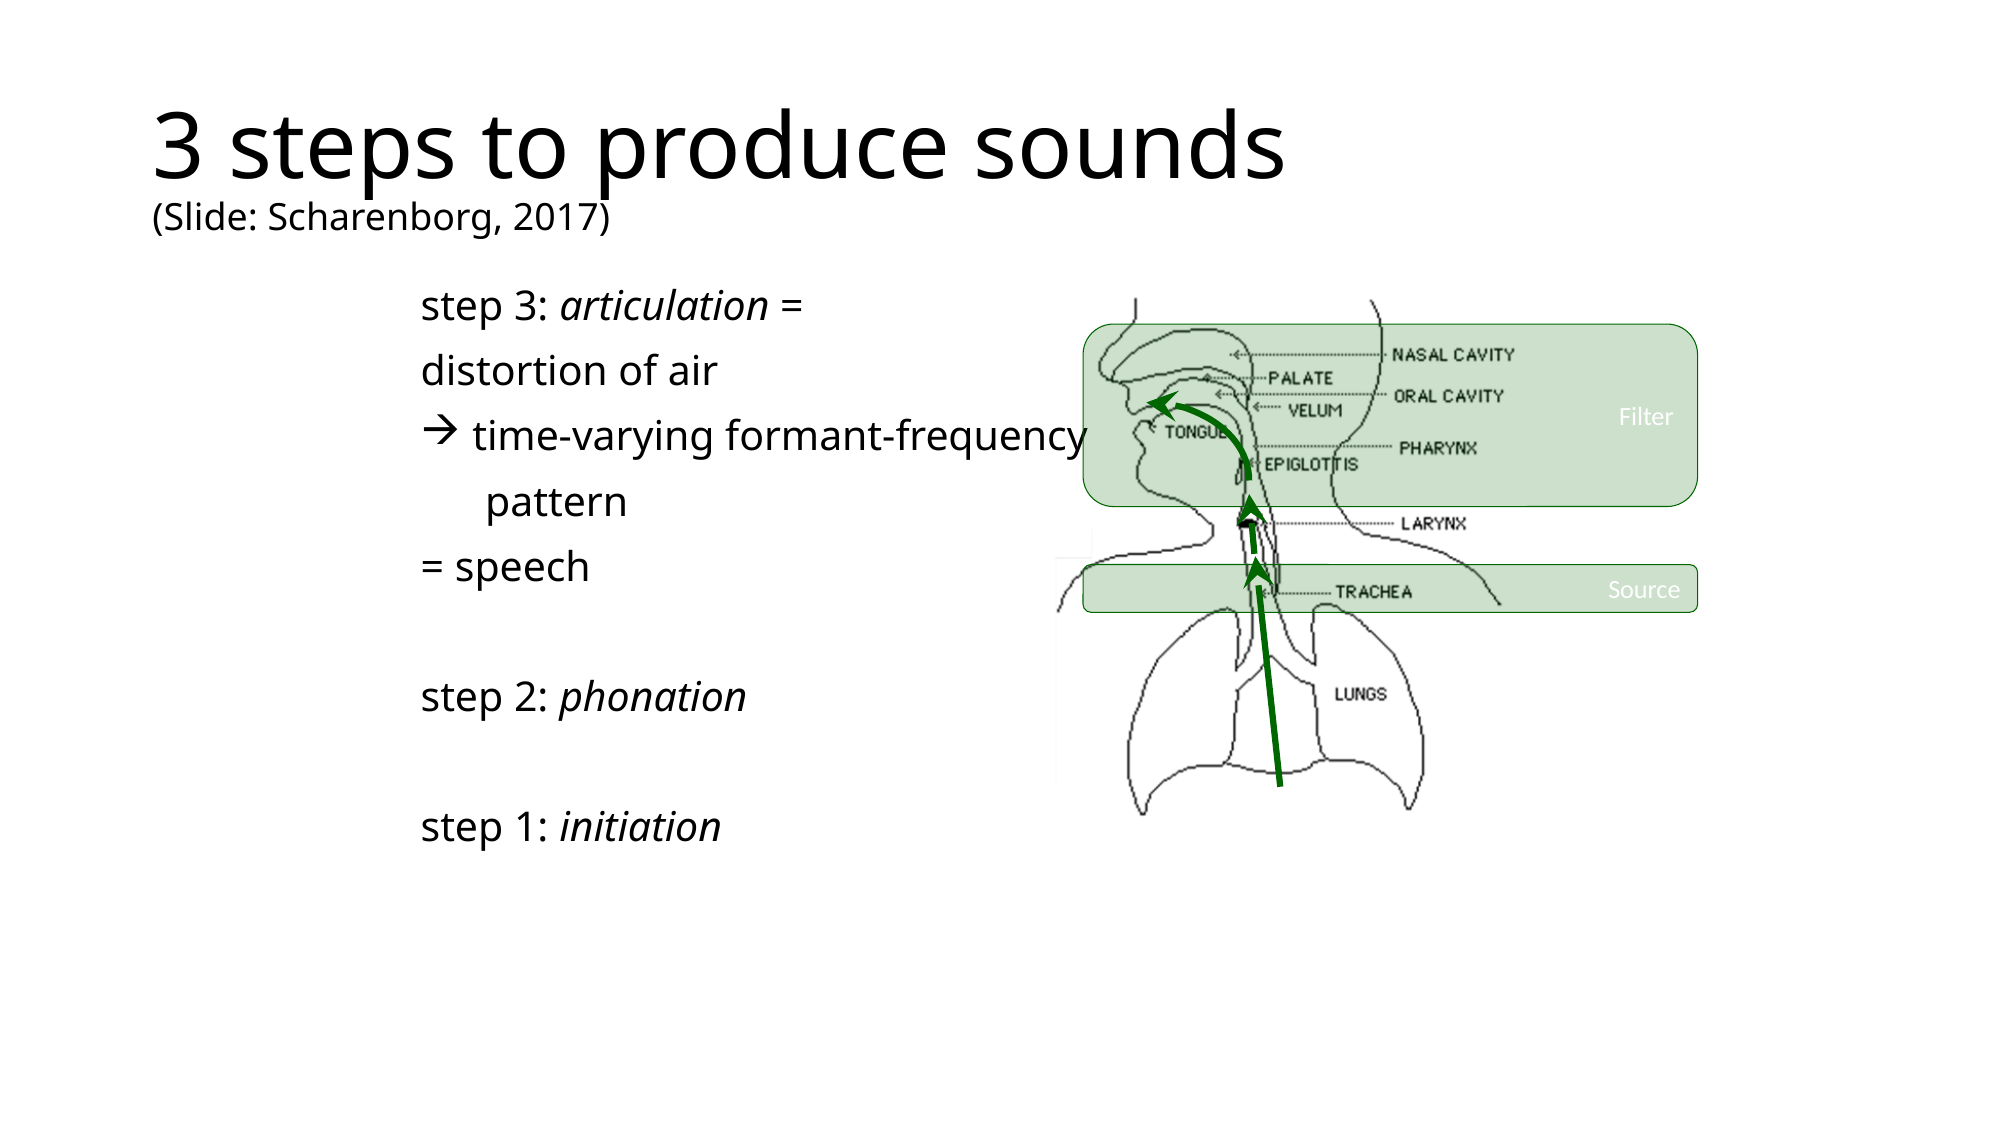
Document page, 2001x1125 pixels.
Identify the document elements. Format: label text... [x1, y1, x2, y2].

picture [1043, 282, 1530, 826]
text_box Filter [1530, 323, 1699, 508]
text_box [1249, 493, 1255, 554]
text_box Source [1530, 564, 1699, 613]
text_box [1255, 556, 1281, 787]
title 3 steps to produce sounds (Slide: Scharenborg, 2017) [137, 59, 1863, 278]
list step 3: articulation = distortion of air time-varying formant-frequency pattern = speech step 2: phonation step 1: initiation [405, 207, 1595, 914]
